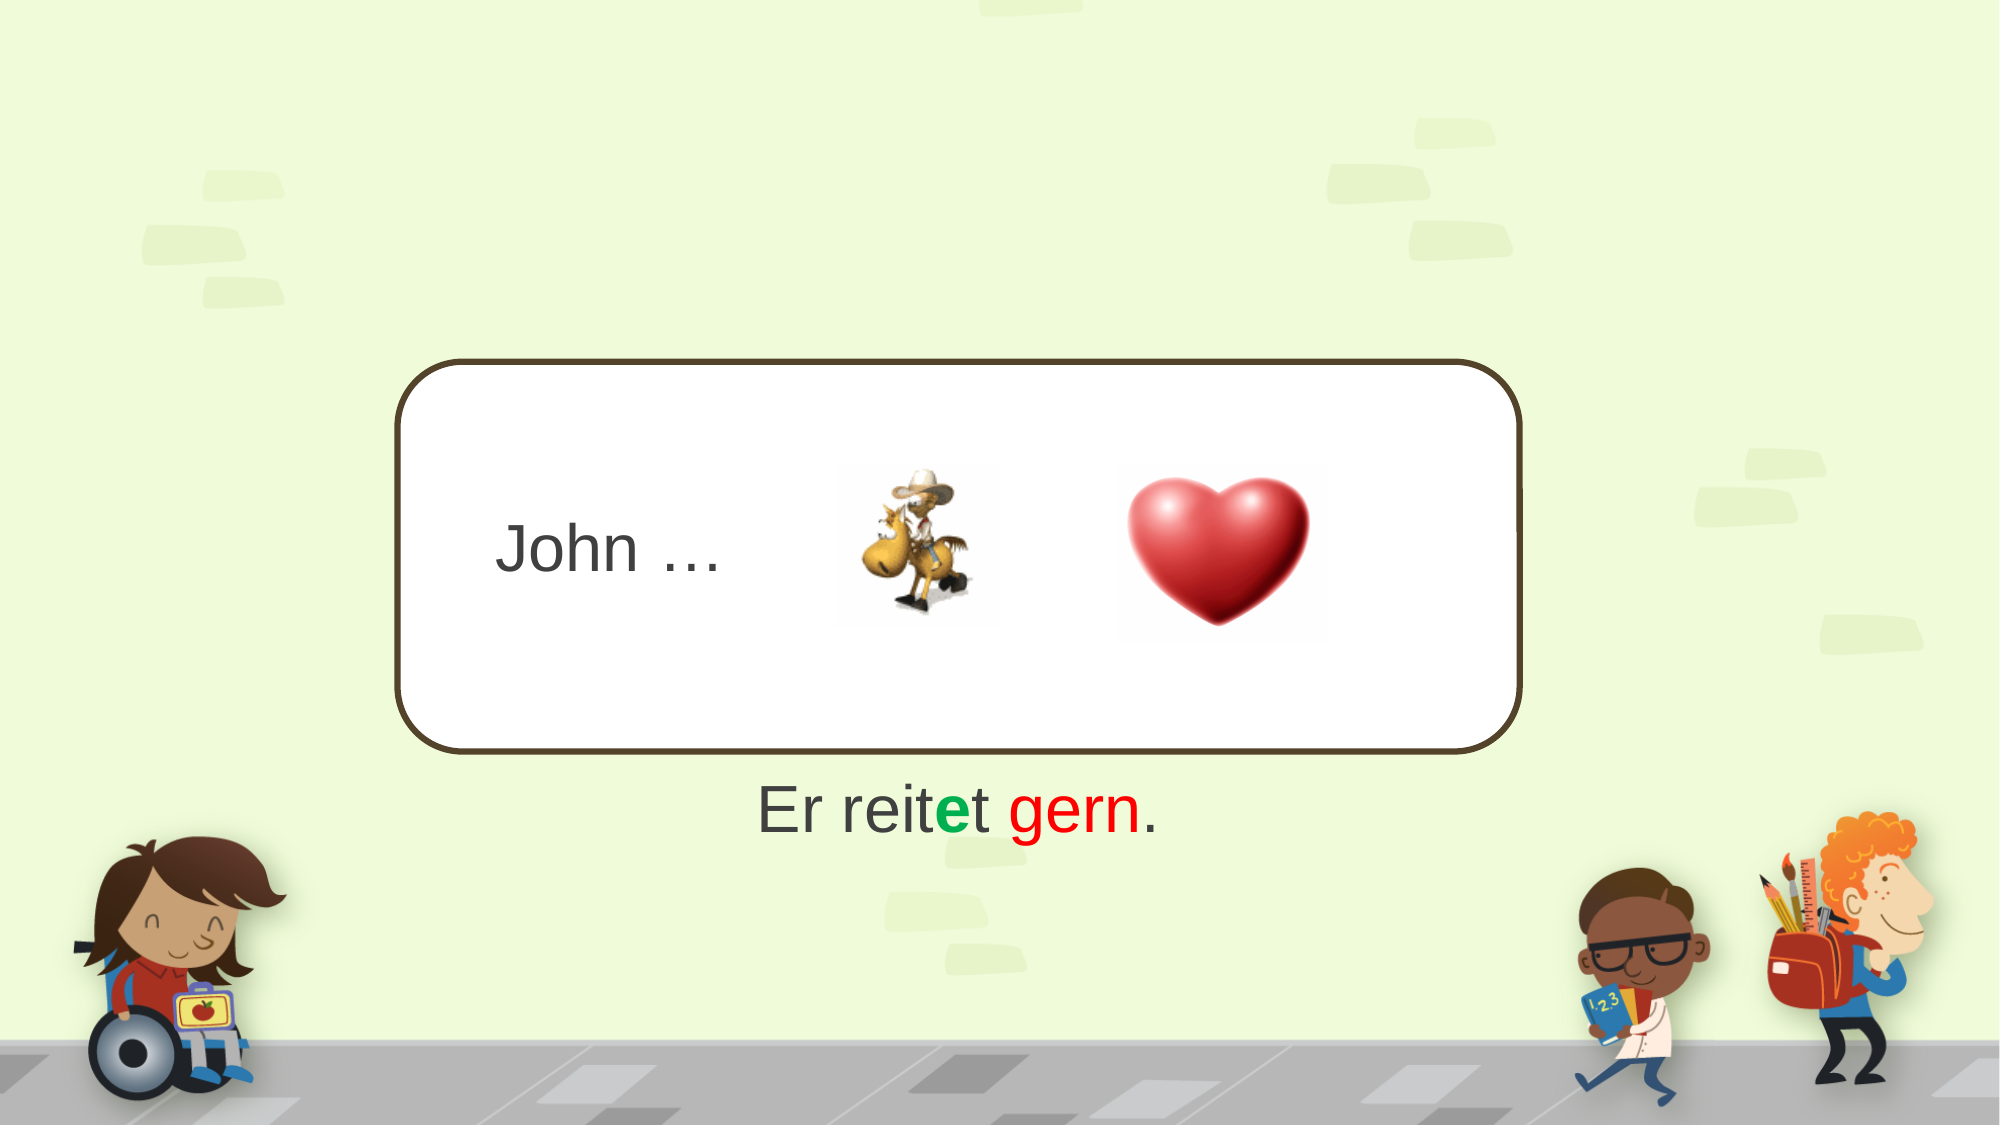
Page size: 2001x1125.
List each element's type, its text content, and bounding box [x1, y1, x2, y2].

text_box Er reitet gern. [331, 758, 1586, 854]
text_box [396, 360, 1521, 753]
text_box John … [480, 497, 835, 593]
picture [0, 0, 2000, 1125]
